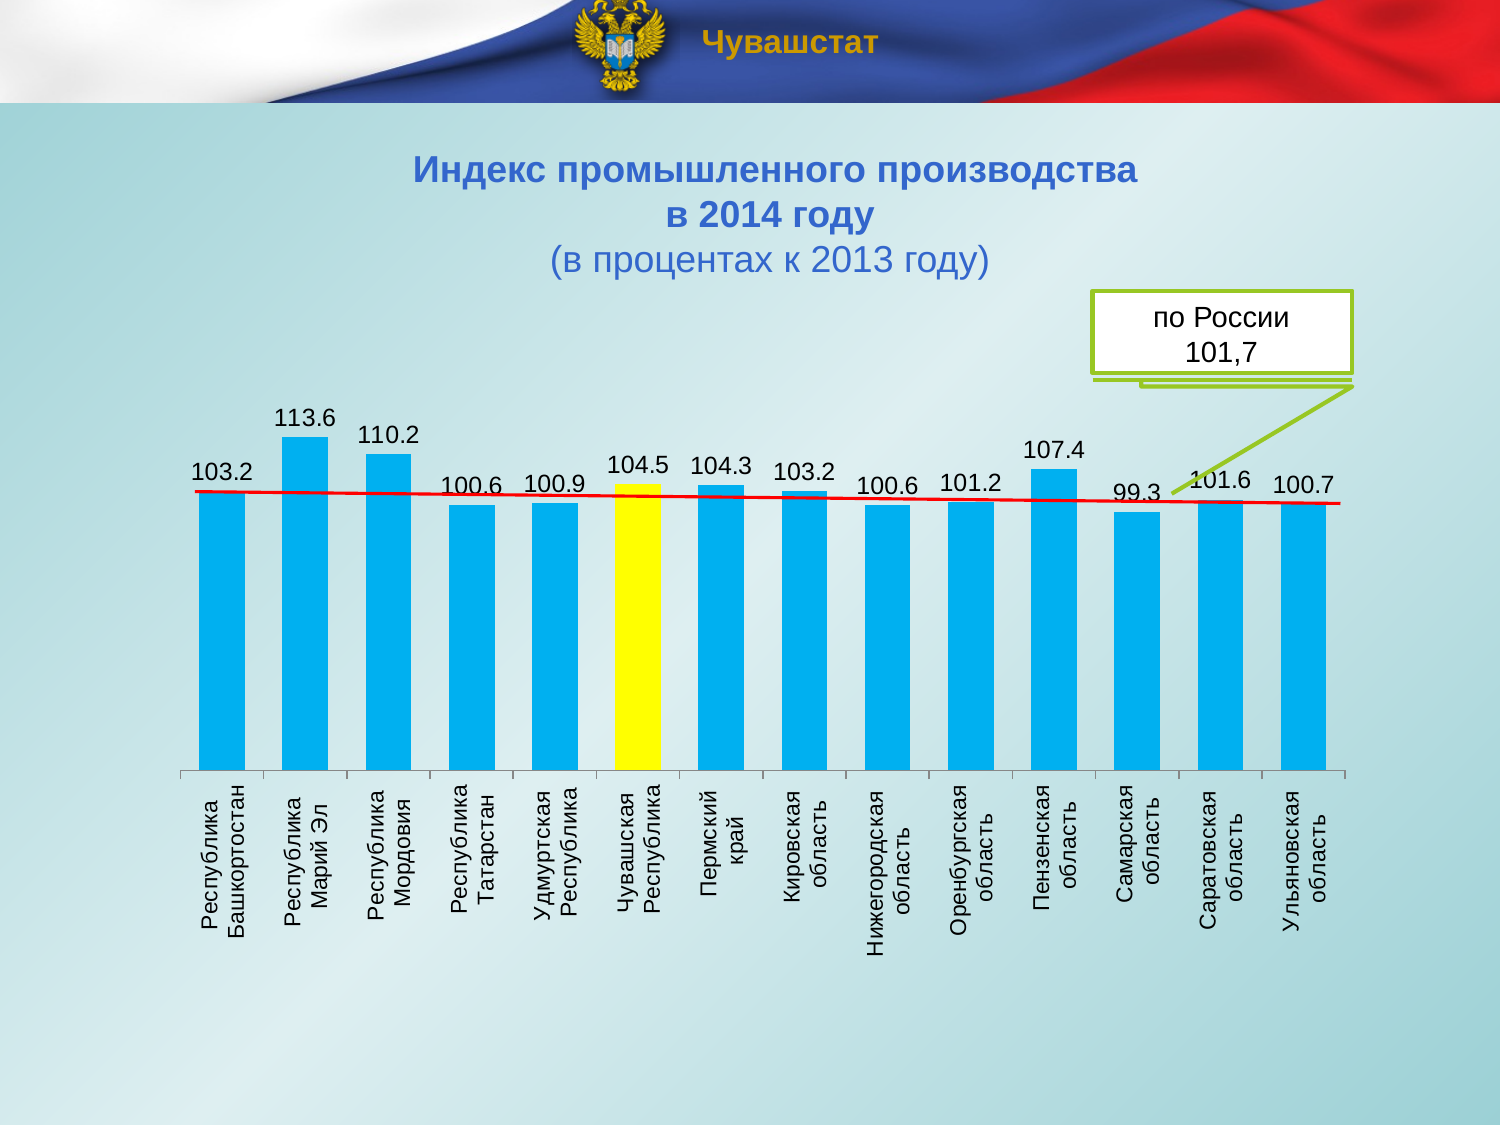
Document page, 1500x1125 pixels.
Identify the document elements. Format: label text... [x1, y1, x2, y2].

text_box по России 101,7 [1092, 290, 1351, 371]
chart [170, 373, 1366, 1052]
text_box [0, 0, 1500, 103]
text_box Индекс промышленного производства в 2014 году (в процентах к 2013 году) [253, 137, 1297, 287]
text_box [1090, 289, 1354, 371]
